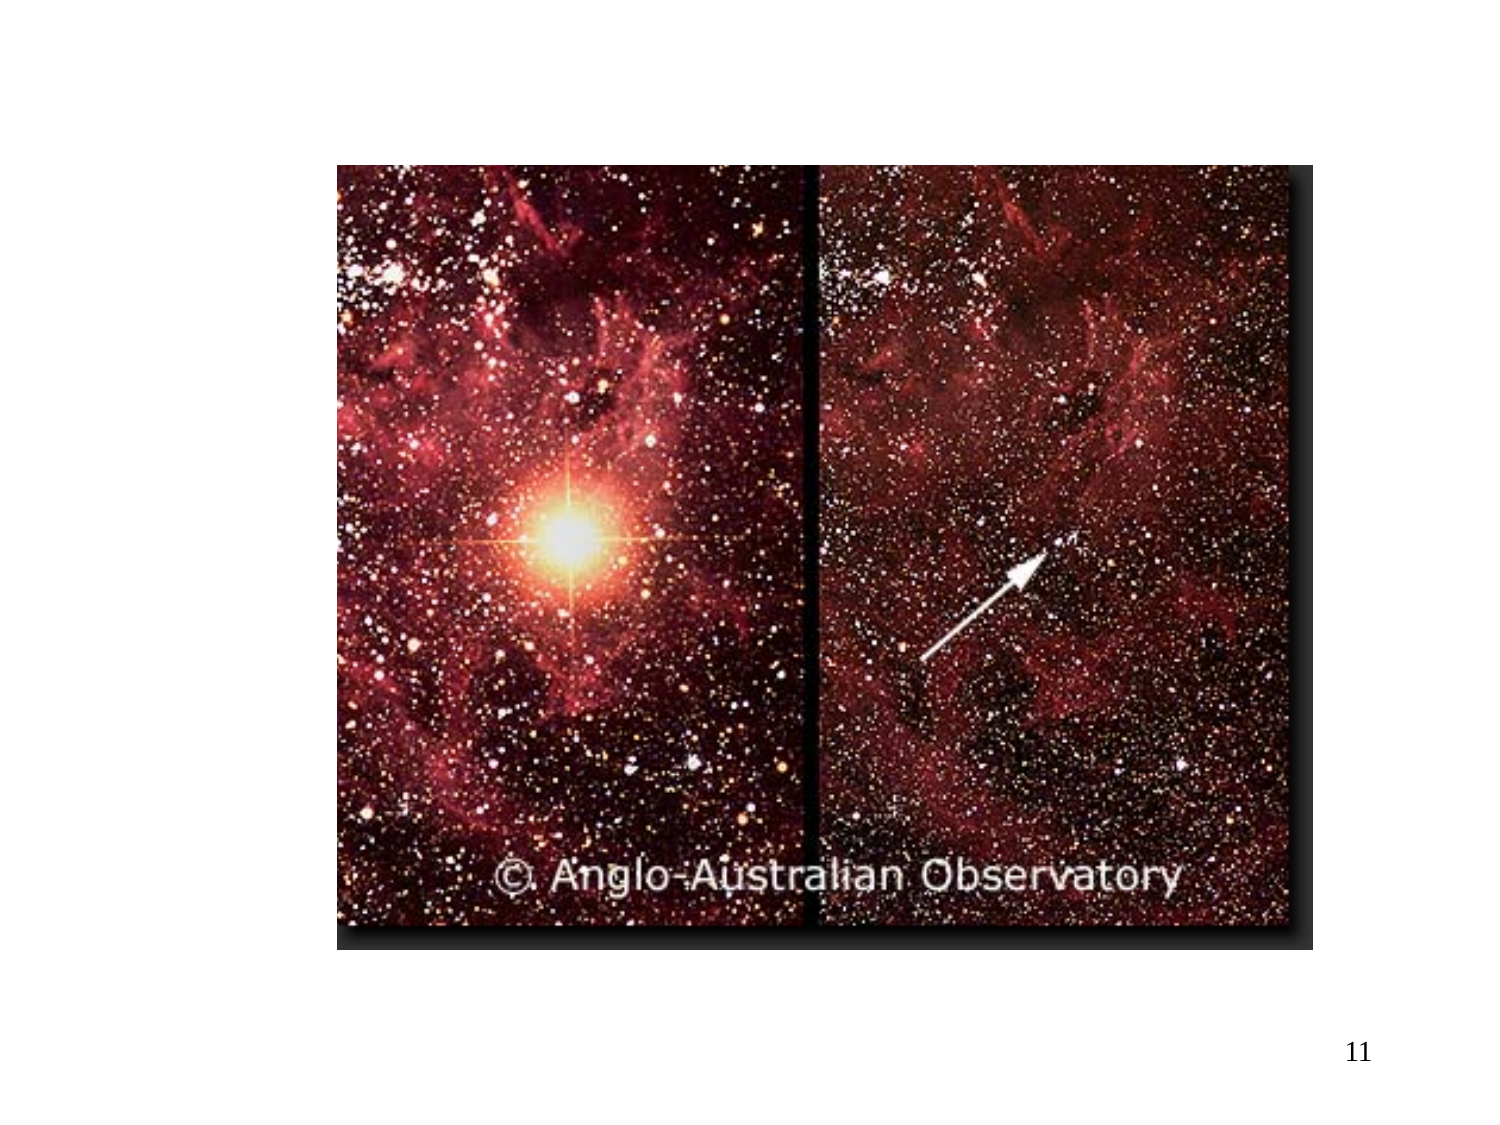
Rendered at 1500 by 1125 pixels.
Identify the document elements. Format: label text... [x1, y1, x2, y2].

slide_number 11 [1074, 1024, 1388, 1101]
picture [337, 165, 1313, 951]
